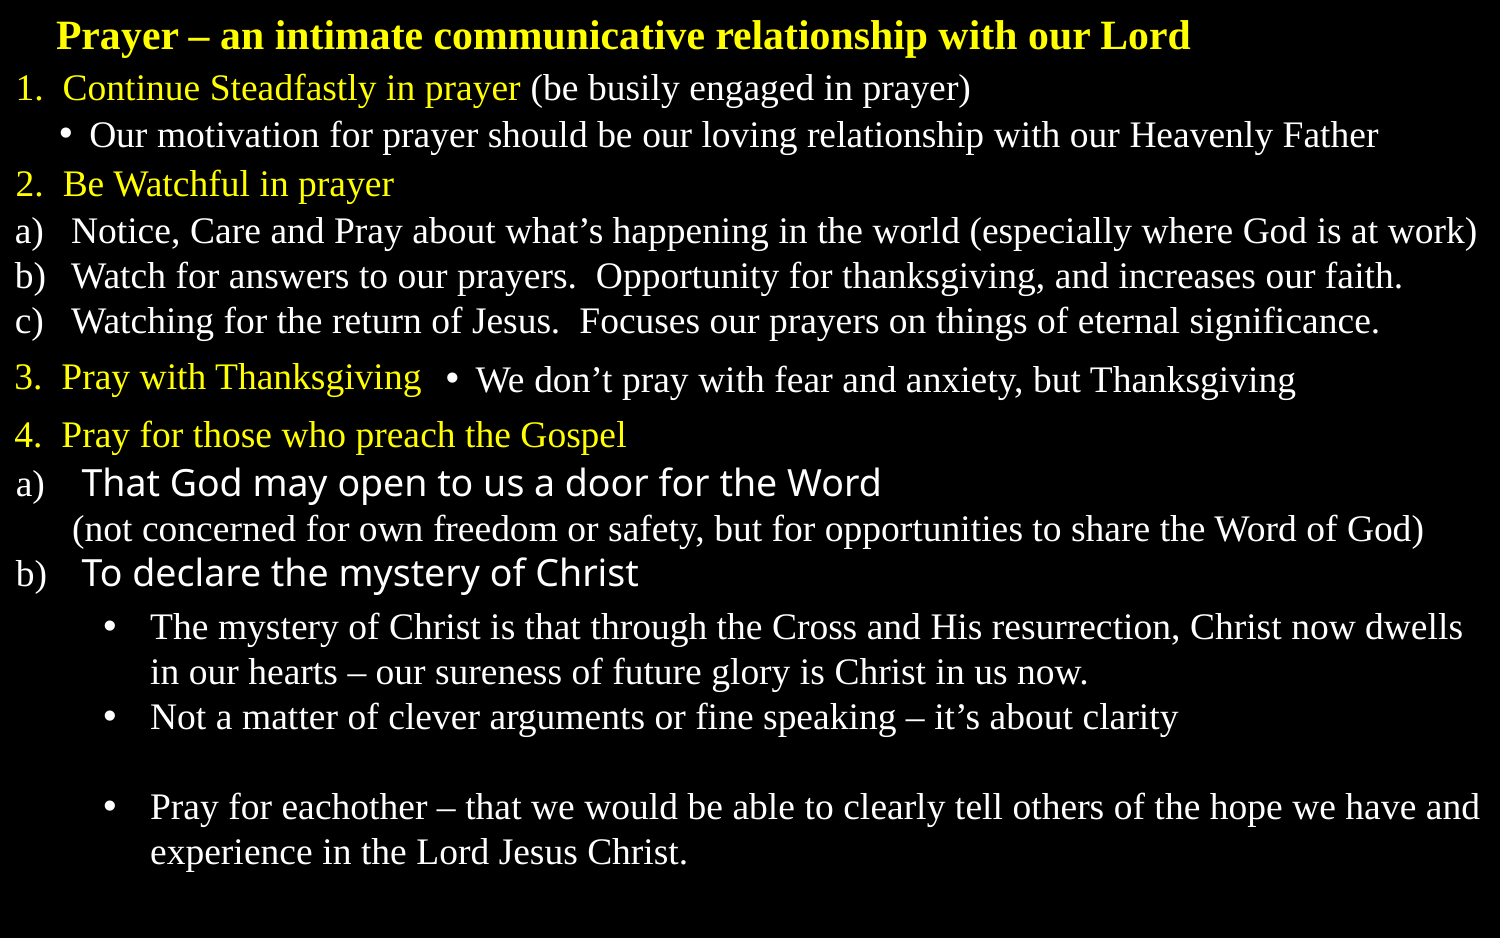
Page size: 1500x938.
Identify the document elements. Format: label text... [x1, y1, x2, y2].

text_box 3. Pray with Thanksgiving [0, 344, 466, 402]
text_box Prayer – an intimate communicative relationship with our Lord [41, 0, 1500, 65]
text_box 2. Be Watchful in prayer [0, 151, 467, 212]
text_box Notice, Care and Pray about what’s happening in the world (especially where God is at work) Watch for answers to our prayers. Opportunity for thanksgiving, and increases our faith. Watching for the return of Jesus. Focuses our prayers on things of eternal significance. [0, 198, 1500, 349]
text_box 1. Continue Steadfastly in prayer (be busily engaged in prayer) [0, 55, 1328, 115]
text_box We don’t pray with fear and anxiety, but Thanksgiving [430, 347, 1315, 408]
text_box 4. Pray for those who preach the Gospel [0, 402, 691, 462]
text_box That God may open to us a door for the Word (not concerned for own freedom or safety, but for opportunities to share the Word of God) To declare the mystery of Christ [1, 451, 1500, 602]
text_box Our motivation for prayer should be our loving relationship with our Heavenly Father [44, 102, 1500, 163]
text_box The mystery of Christ is that through the Cross and His resurrection, Christ now dwells in our hearts – our sureness of future glory is Christ in us now. Not a matter of clever arguments or fine speaking – it’s about clarity Pray for eachother – that we would be able to clearly tell others of the hope we have and experience in the Lord Jesus Christ. [88, 595, 1499, 880]
